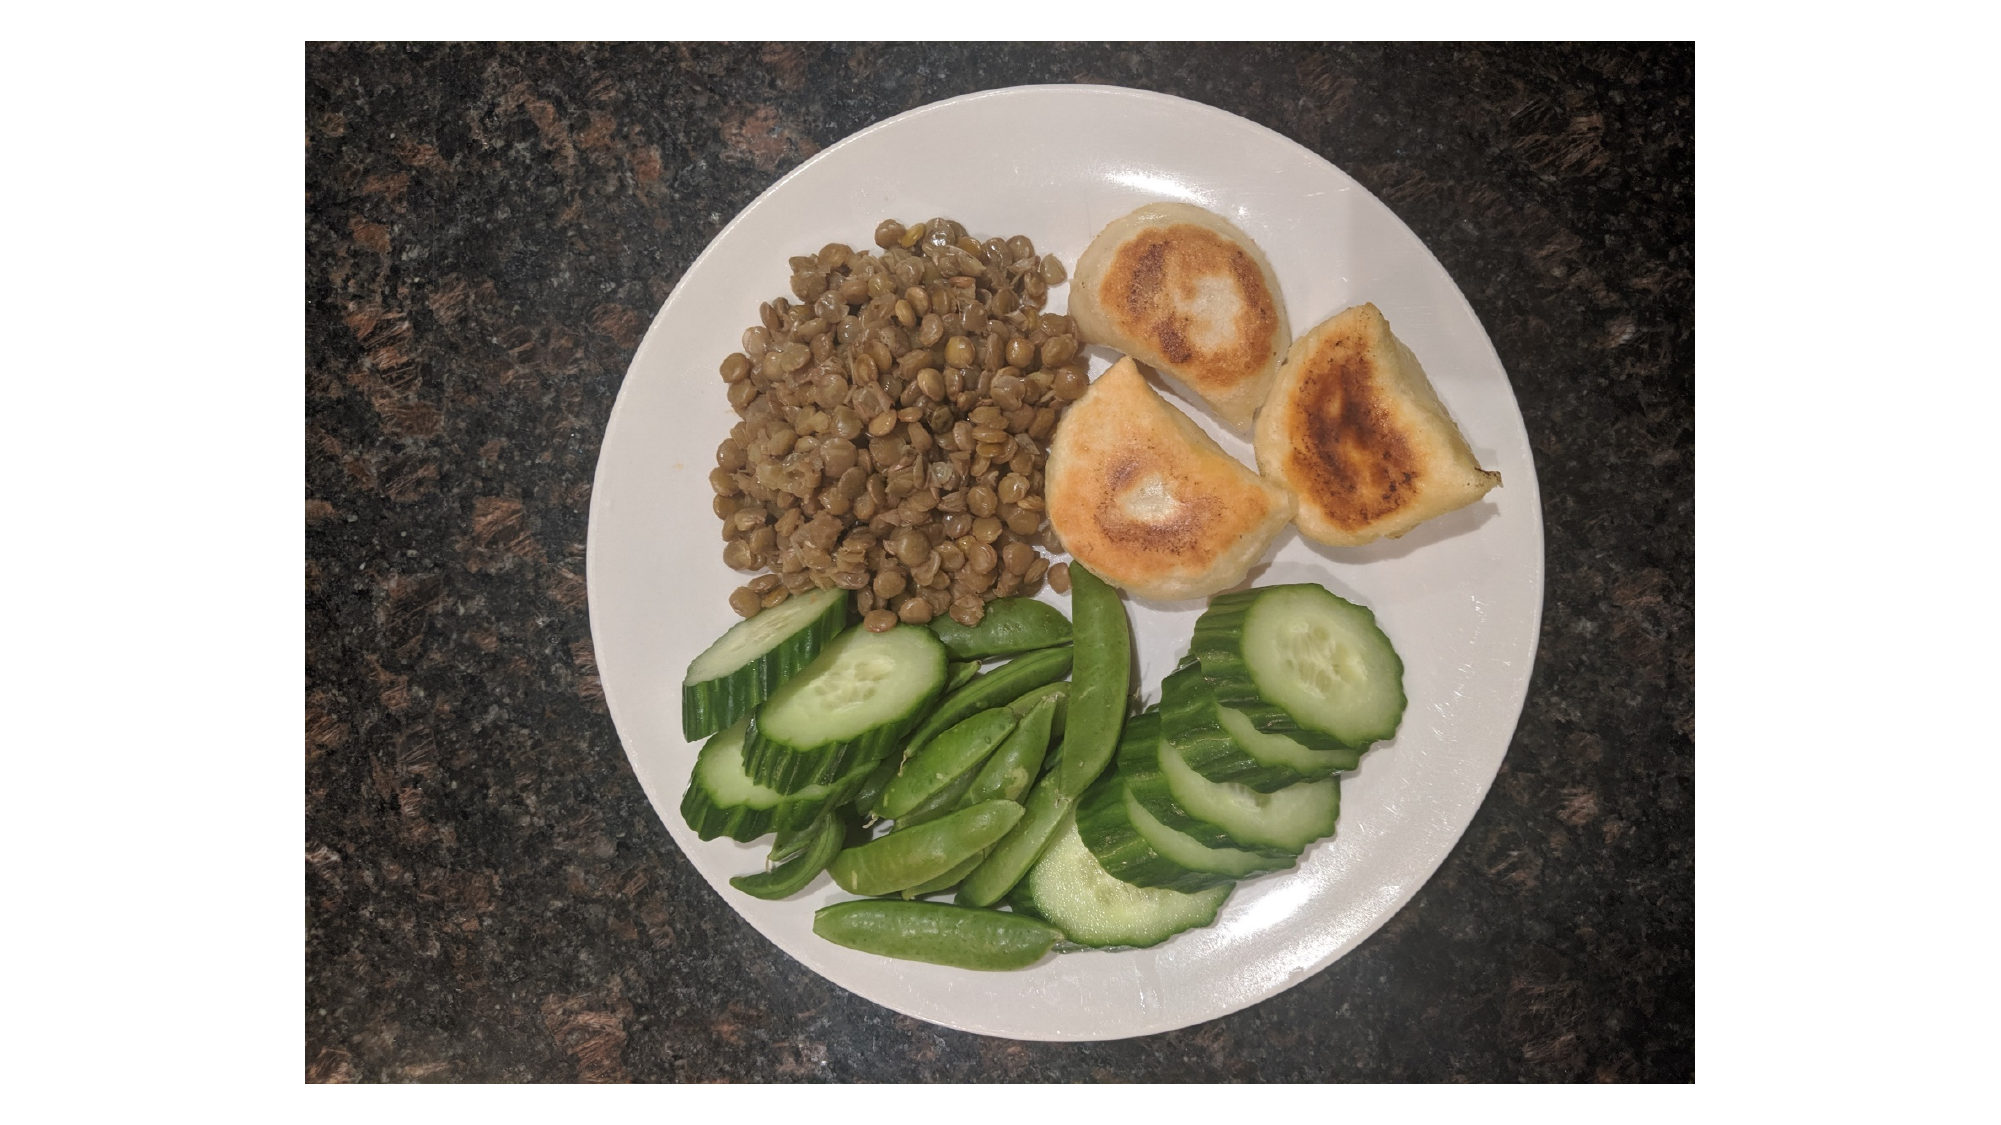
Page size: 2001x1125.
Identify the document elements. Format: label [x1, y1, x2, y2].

picture [304, 40, 1696, 1084]
